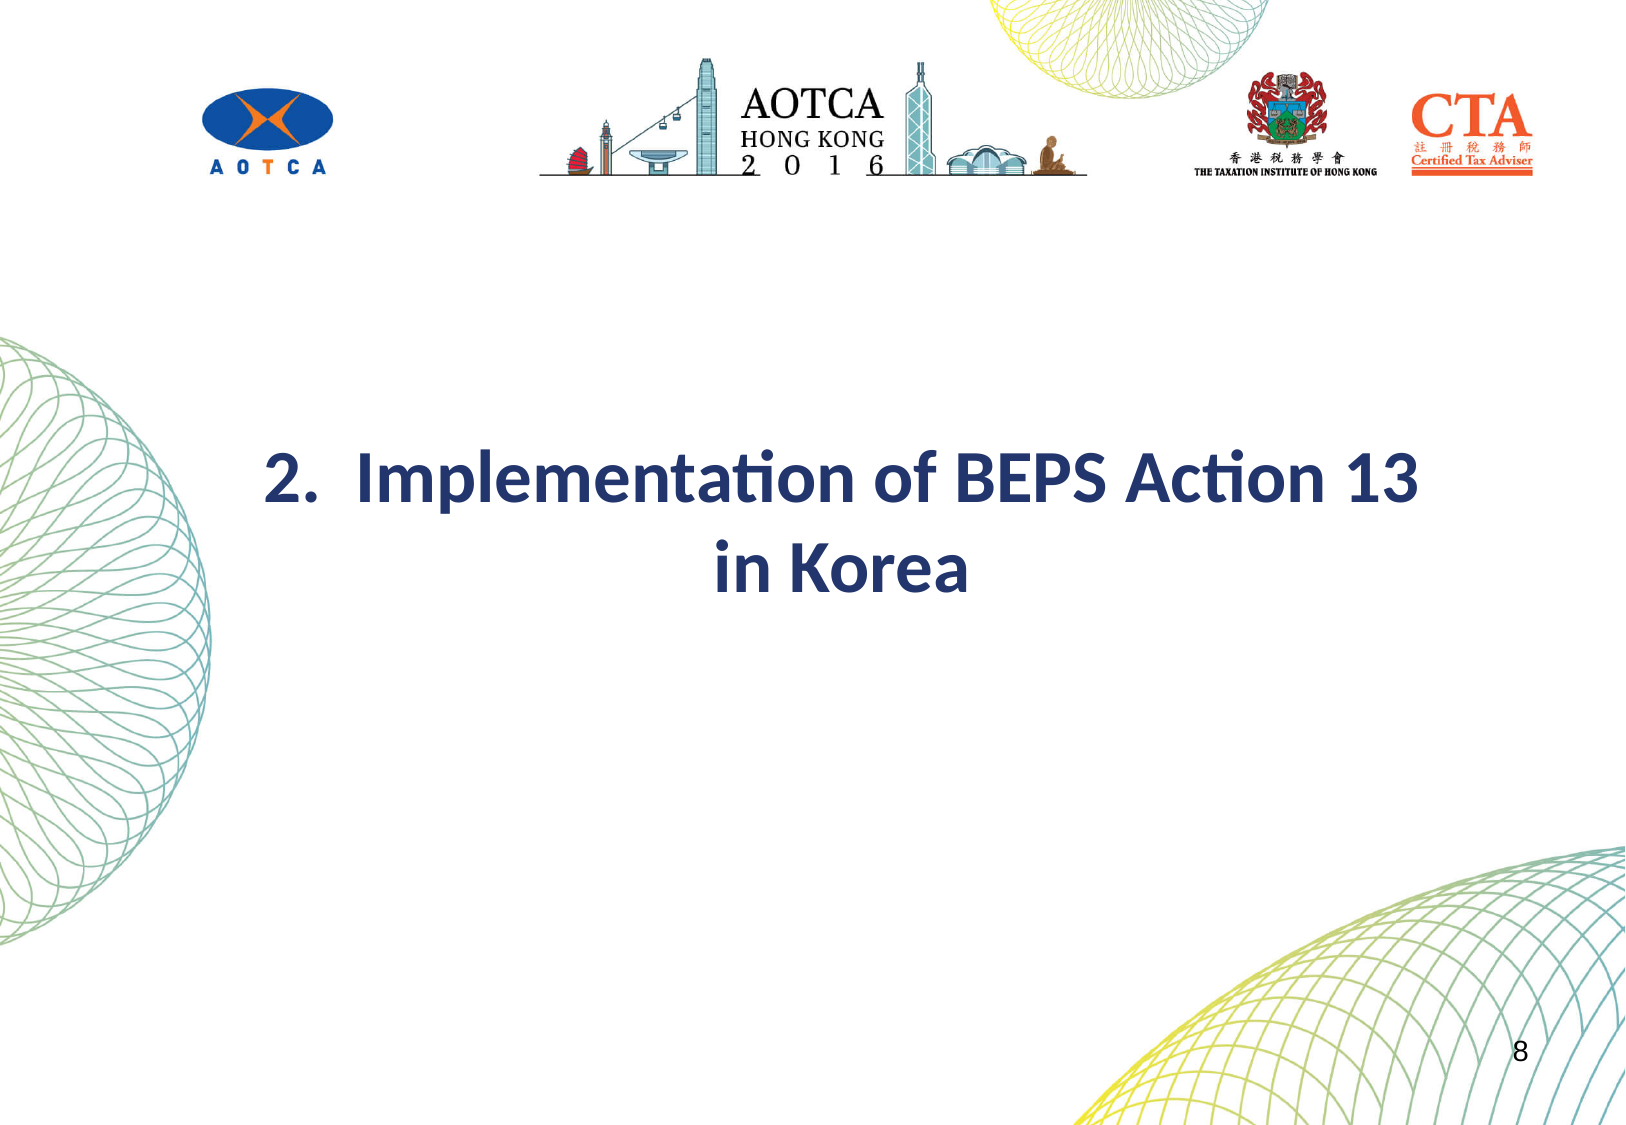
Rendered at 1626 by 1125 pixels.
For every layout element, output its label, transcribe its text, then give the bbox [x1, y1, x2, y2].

picture [0, 0, 1626, 1125]
text_box 2. Implementation of BEPS Action 13 in Korea [221, 255, 1463, 870]
slide_number 8 [1164, 1024, 1544, 1103]
